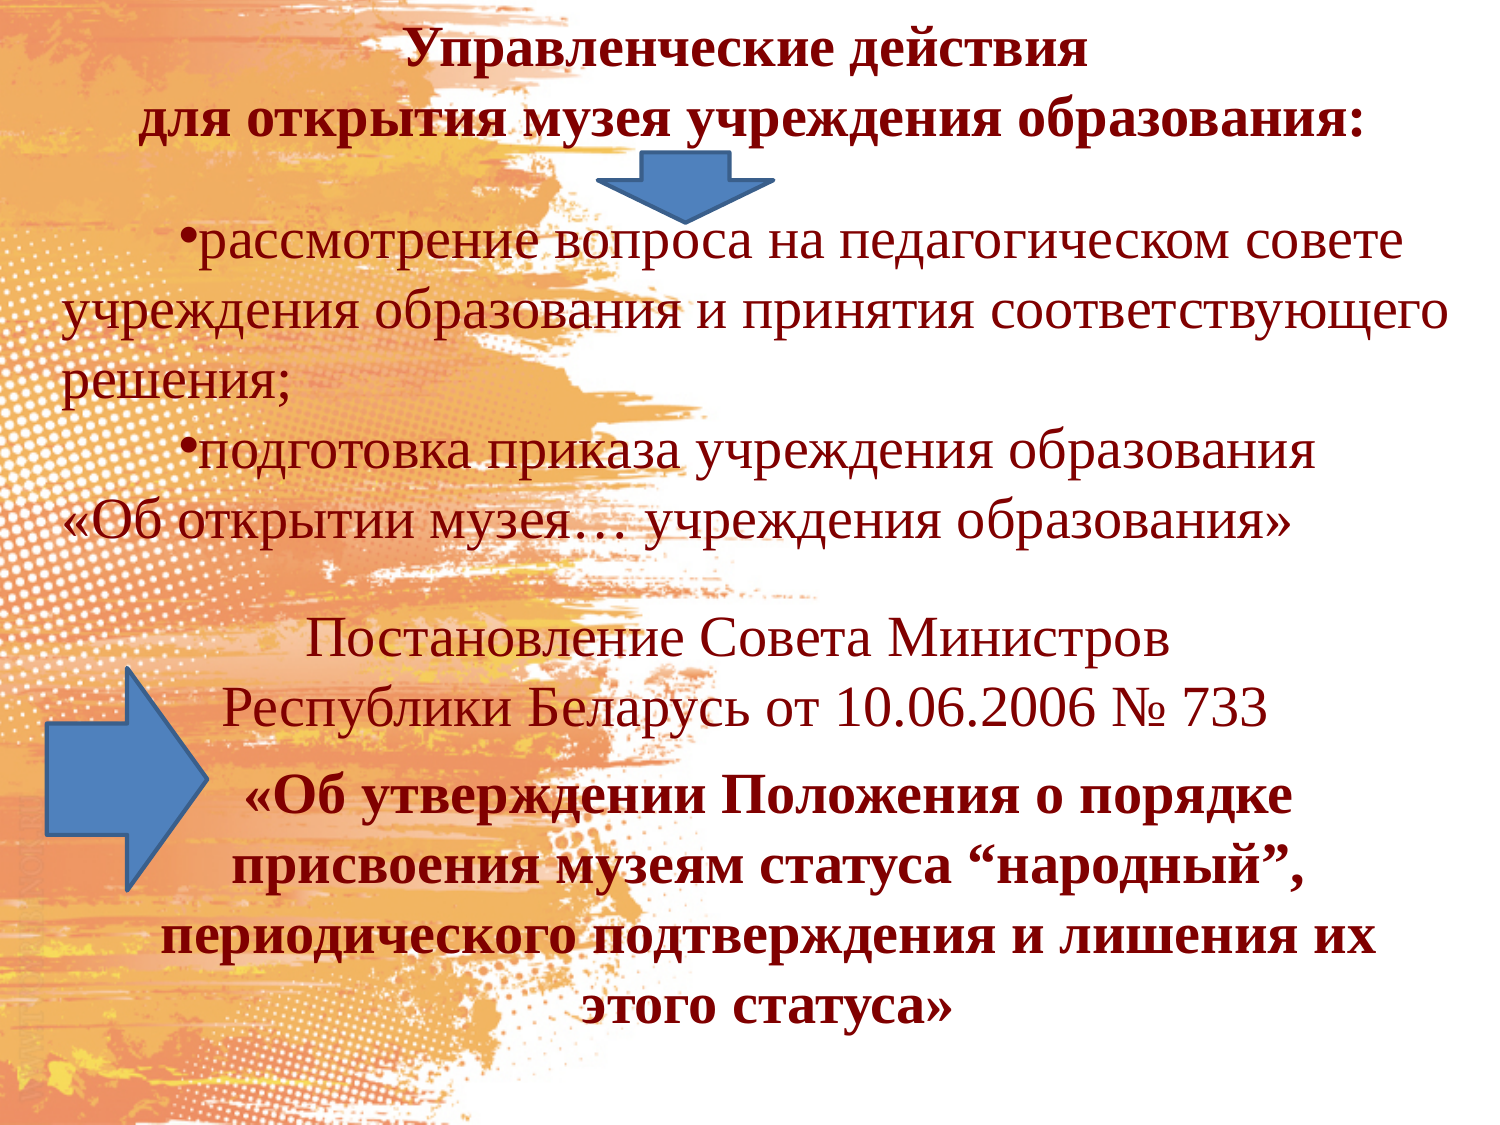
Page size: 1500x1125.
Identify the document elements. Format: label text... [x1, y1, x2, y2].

text_box Управленческие действия для открытия музея учреждения образования: [41, 42, 1450, 185]
text_box [595, 150, 776, 225]
list «Об утверждении Положения о порядке присвоения музеям статуса “народный”, периодического подтверждения и лишения их этого статуса» [93, 656, 1444, 1106]
text_box [44, 665, 210, 893]
text_box рассмотрение вопроса на педагогическом совете учреждения образования и принятия соответствующего решения; подготовка приказа учреждения образования «Об открытии музея… учреждения образования» [46, 375, 1500, 445]
title Постановление Совета Министров Республики Беларусь от 10.06.2006 № 733 [35, 527, 1456, 809]
